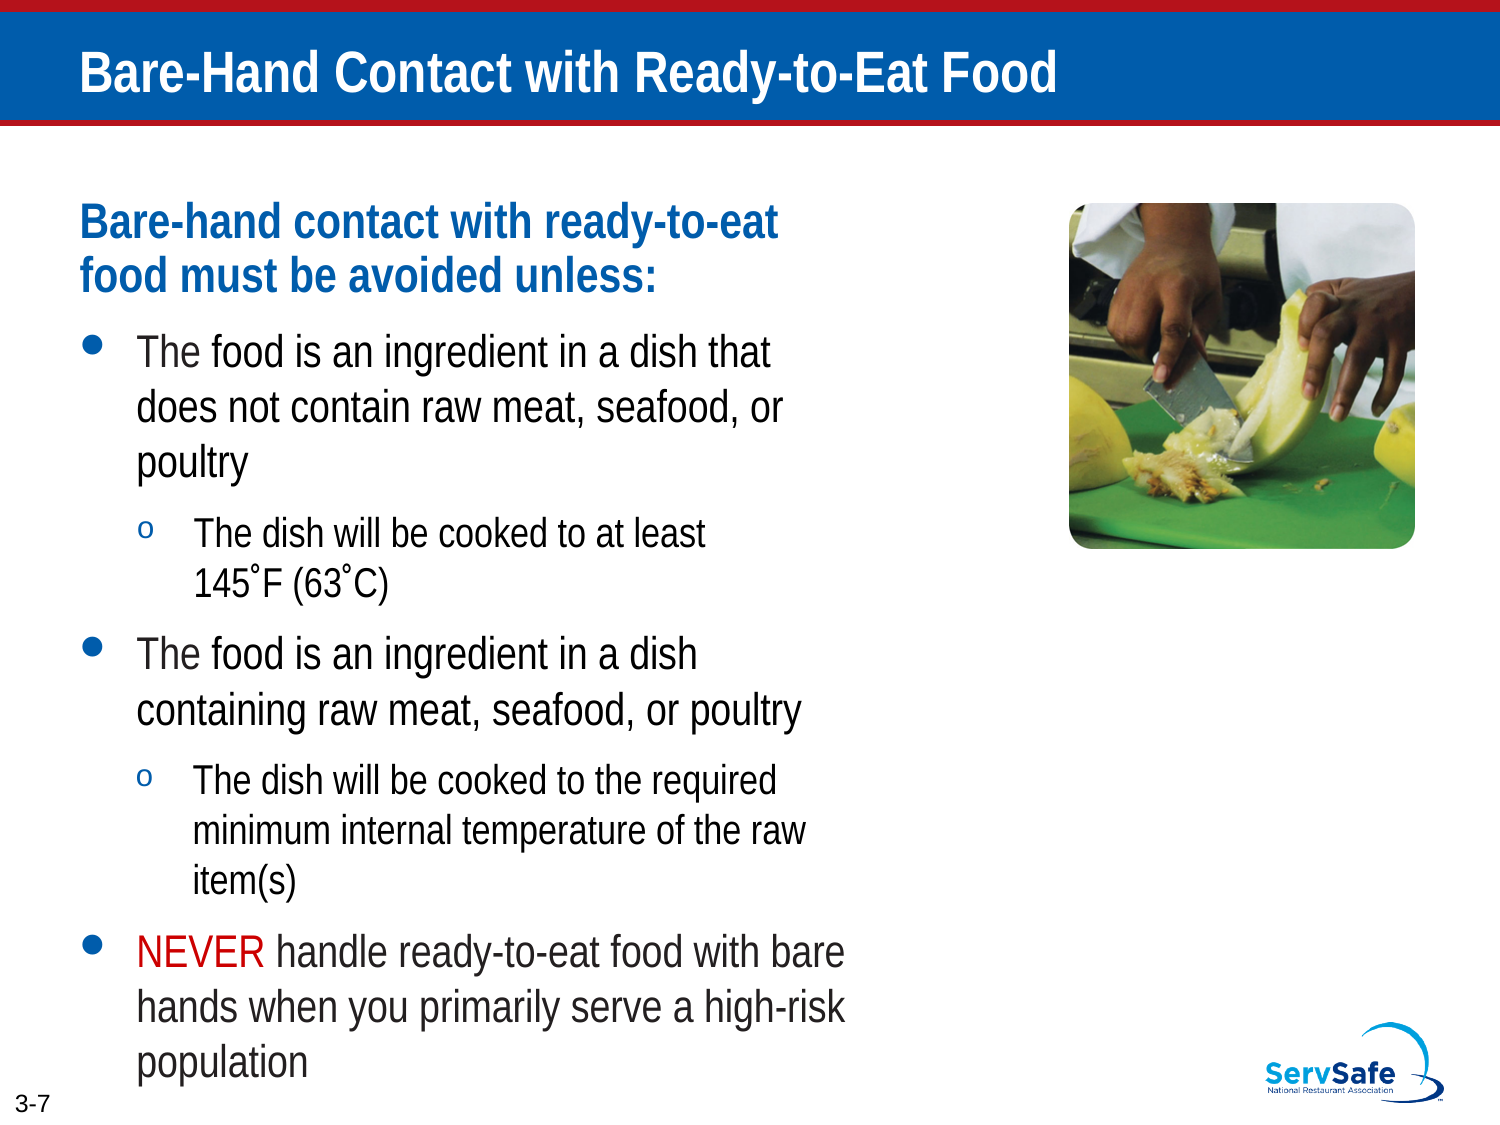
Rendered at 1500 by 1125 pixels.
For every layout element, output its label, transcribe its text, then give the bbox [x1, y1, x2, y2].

text_box 3-7 [0, 1080, 94, 1125]
picture [1069, 203, 1415, 550]
title Bare-Hand Contact with Ready-to-Eat Food [64, 26, 1417, 112]
picture [1265, 1022, 1444, 1103]
list Bare-hand contact with ready-to-eat food must be avoided unless: The food is an ingredient in a dish that does not contain raw meat, seafood, or poultry The dish will be cooked to at least 145˚F (63˚C) The food is an ingredient in a dish containing raw meat, seafood, or poultry The dish will be cooked to the required minimum internal temperature of the raw item(s) NEVER handle ready-to-eat food with bare hands when you primarily serve a high-risk population [64, 187, 871, 815]
picture [0, 12, 1500, 120]
